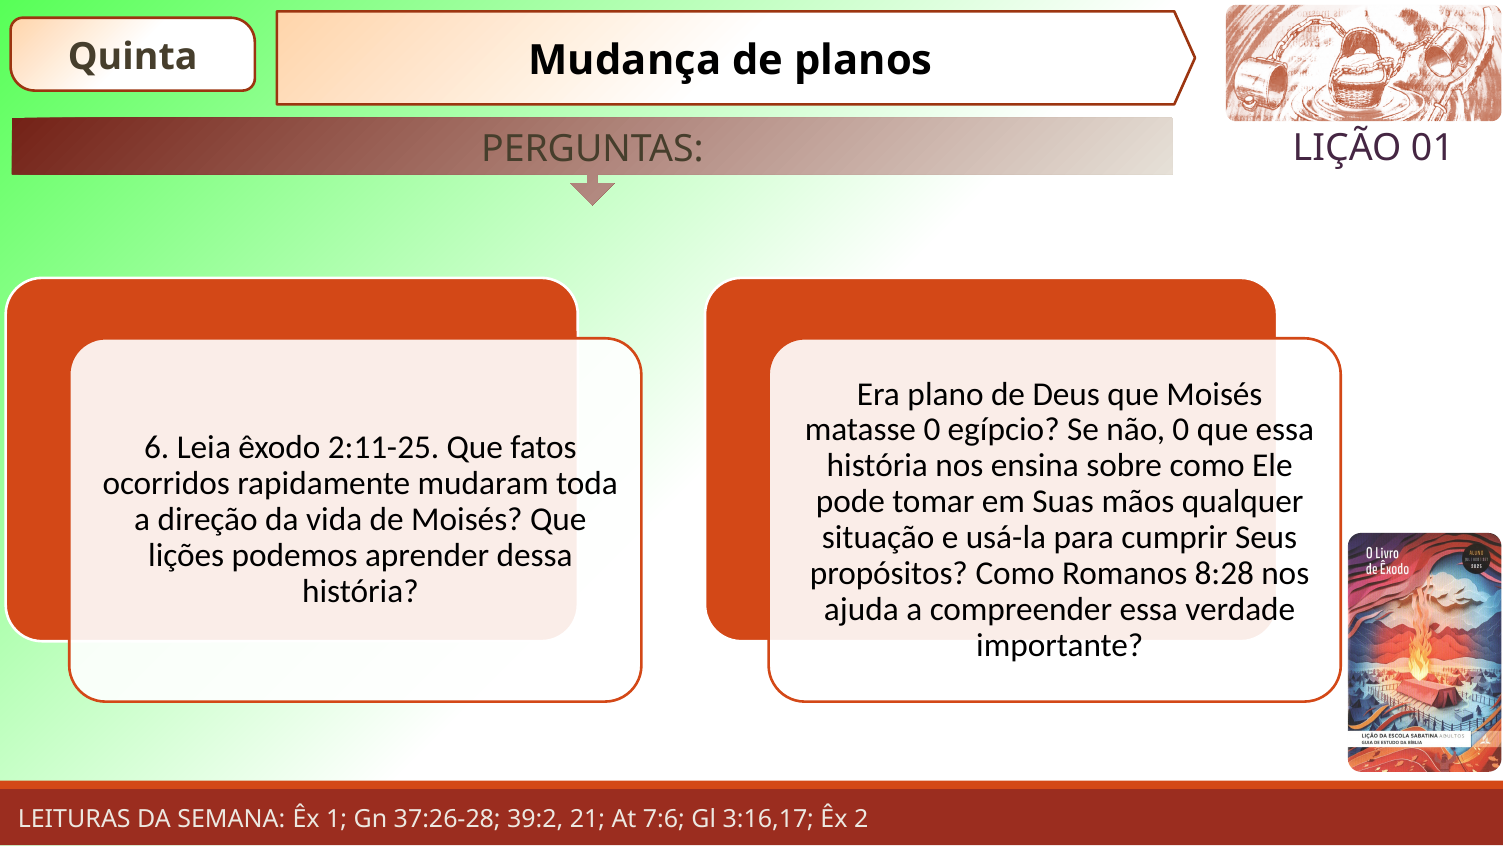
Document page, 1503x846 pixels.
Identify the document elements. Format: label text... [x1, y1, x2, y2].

text_box Quinta [9, 16, 257, 92]
text_box LEITURAS DA SEMANA: Êx 1; Gn 37:26-28; 39:2, 21; At 7:6; Gl 3:16,17; Êx 2 [3, 794, 1421, 840]
text_box LIÇÃO 01 [1278, 130, 1470, 176]
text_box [4, 197, 1342, 782]
text_box PERGUNTAS: [10, 116, 1174, 194]
picture [1225, 4, 1502, 122]
picture [1347, 532, 1502, 773]
text_box Mudança de planos [275, 10, 1197, 106]
